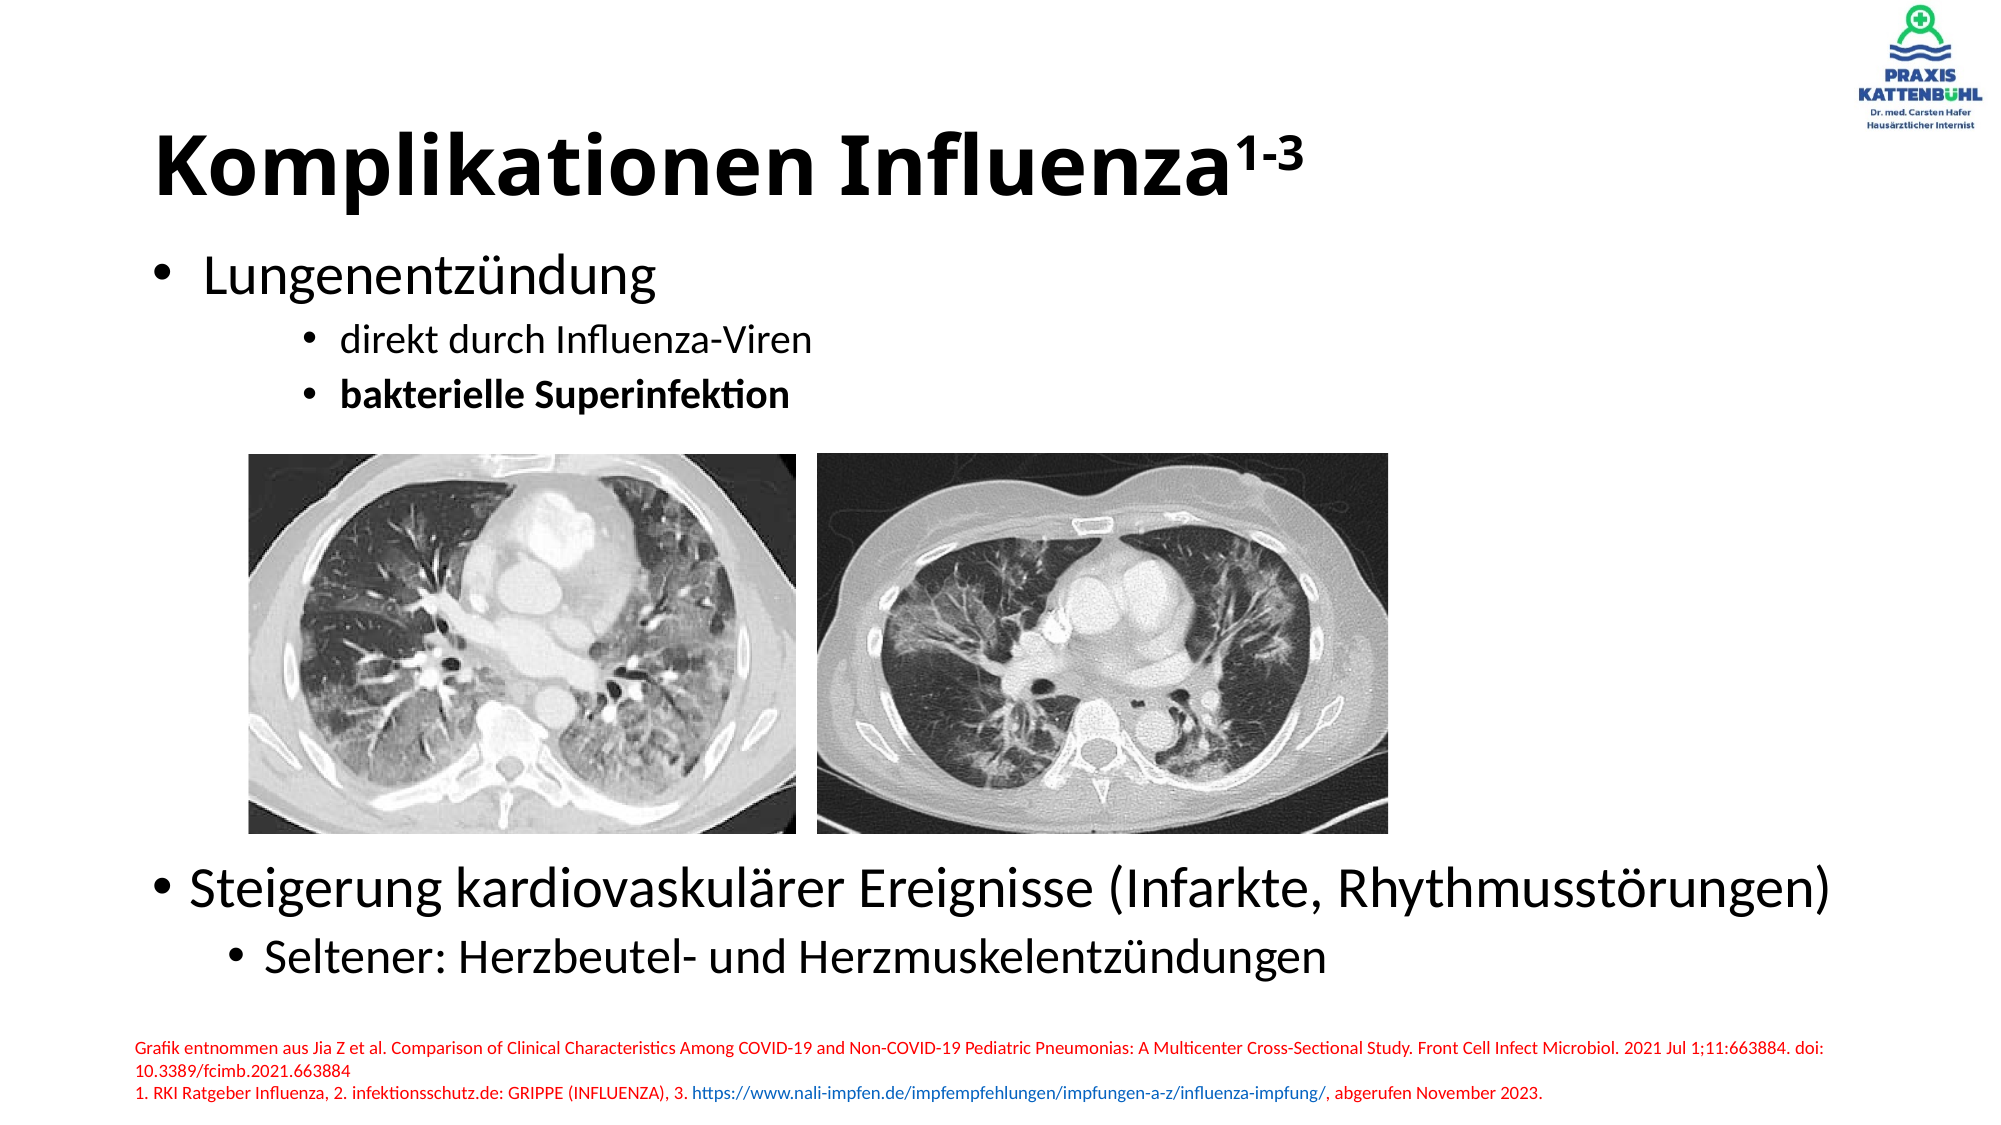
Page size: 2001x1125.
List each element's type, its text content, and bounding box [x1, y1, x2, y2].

picture [1843, 0, 1998, 138]
picture [817, 453, 1389, 834]
title Komplikationen Influenza1-3 [137, 59, 1863, 236]
list Lungenentzündung direkt durch Influenza-Viren bakterielle Superinfektion Steigerung kardiovaskulärer Ereignisse (Infarkte, Rhythmusstörungen) Seltener: Herzbeutel- und Herzmuskelentzündungen [137, 236, 1863, 1028]
text_box Grafik entnommen aus Jia Z et al. Comparison of Clinical Characteristics Among COVID-19 and Non-COVID-19 Pediatric Pneumonias: A Multicenter Cross-Sectional Study. Front Cell Infect Microbiol. 2021 Jul 1;11:663884. doi: 10.3389/fcimb.2021.663884 1. RKI Ratgeber Influenza, 2. infektionsschutz.de: GRIPPE (INFLUENZA), 3. https://www.nali-impfen.de/impfempfehlungen/impfungen-a-z/influenza-impfung/, abgerufen November 2023. [119, 1028, 1881, 1106]
picture [245, 449, 800, 834]
